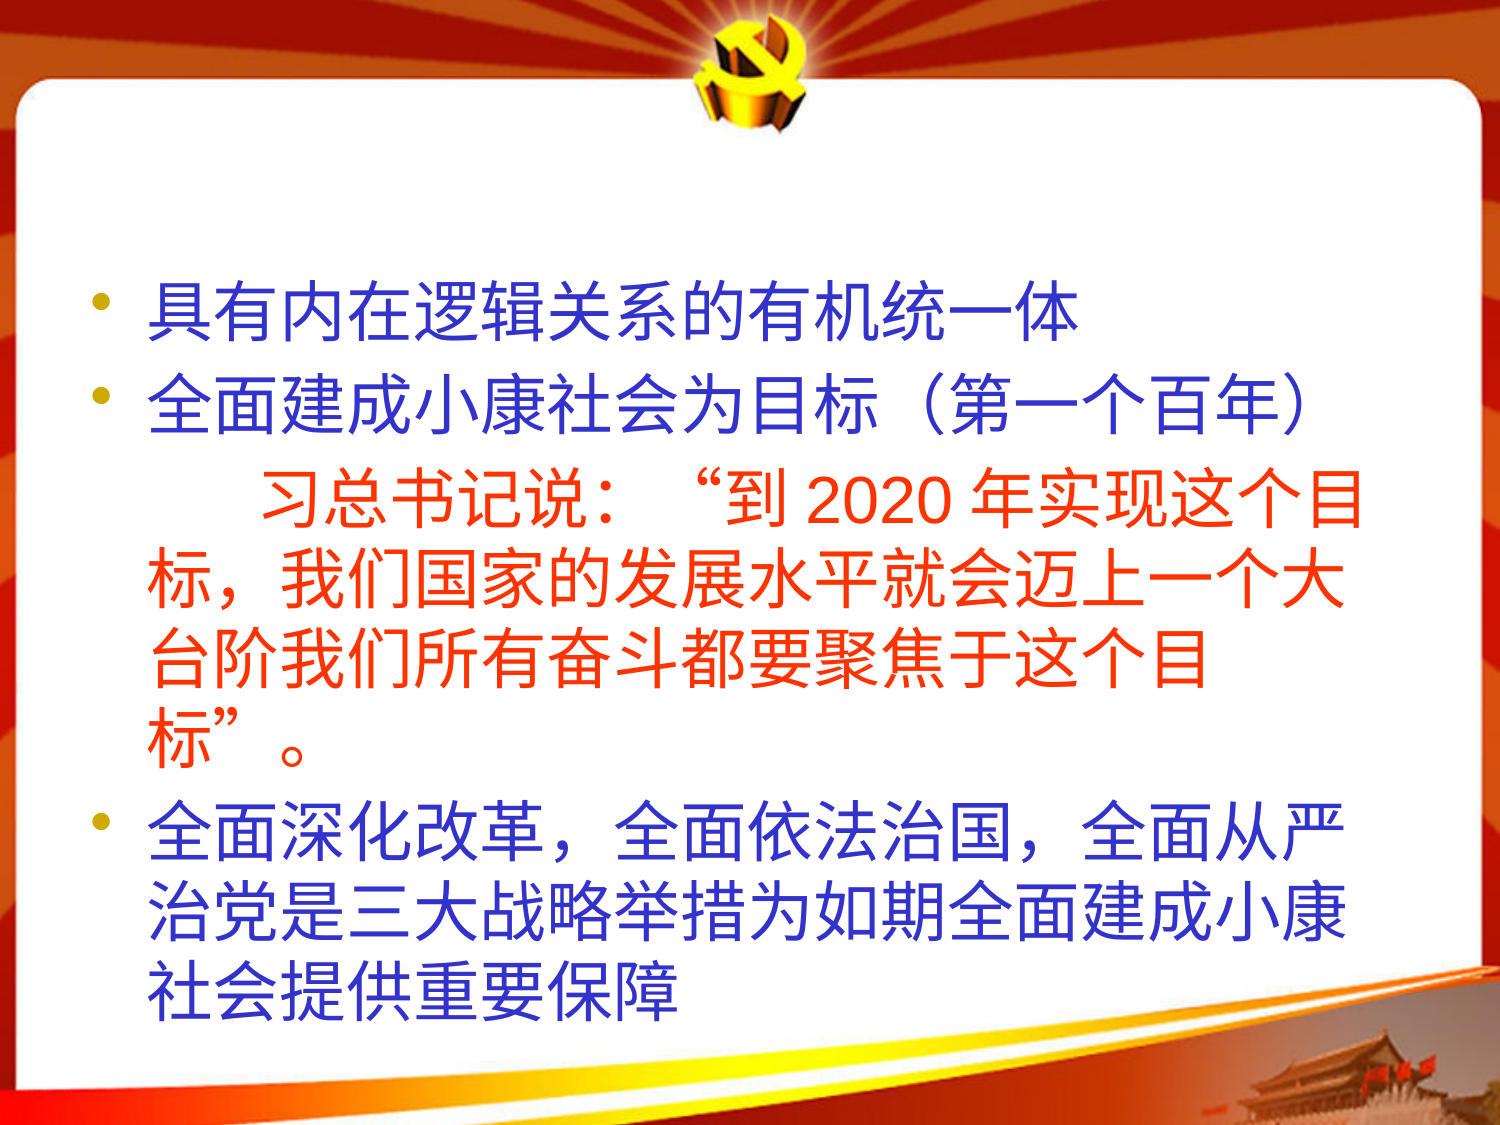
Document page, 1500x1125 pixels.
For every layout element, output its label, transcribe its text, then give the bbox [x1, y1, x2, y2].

picture [0, 0, 1500, 1125]
list 具有内在逻辑关系的有机统一体 全面建成小康社会为目标（第一个百年） 习总书记说：“到2020年实现这个目标，我们国家的发展水平就会迈上一个大台阶我们所有奋斗都要聚焦于这个目标”。 全面深化改革，全面依法治国，全面从严治党是三大战略举措为如期全面建成小康社会提供重要保障 [74, 262, 1426, 1001]
